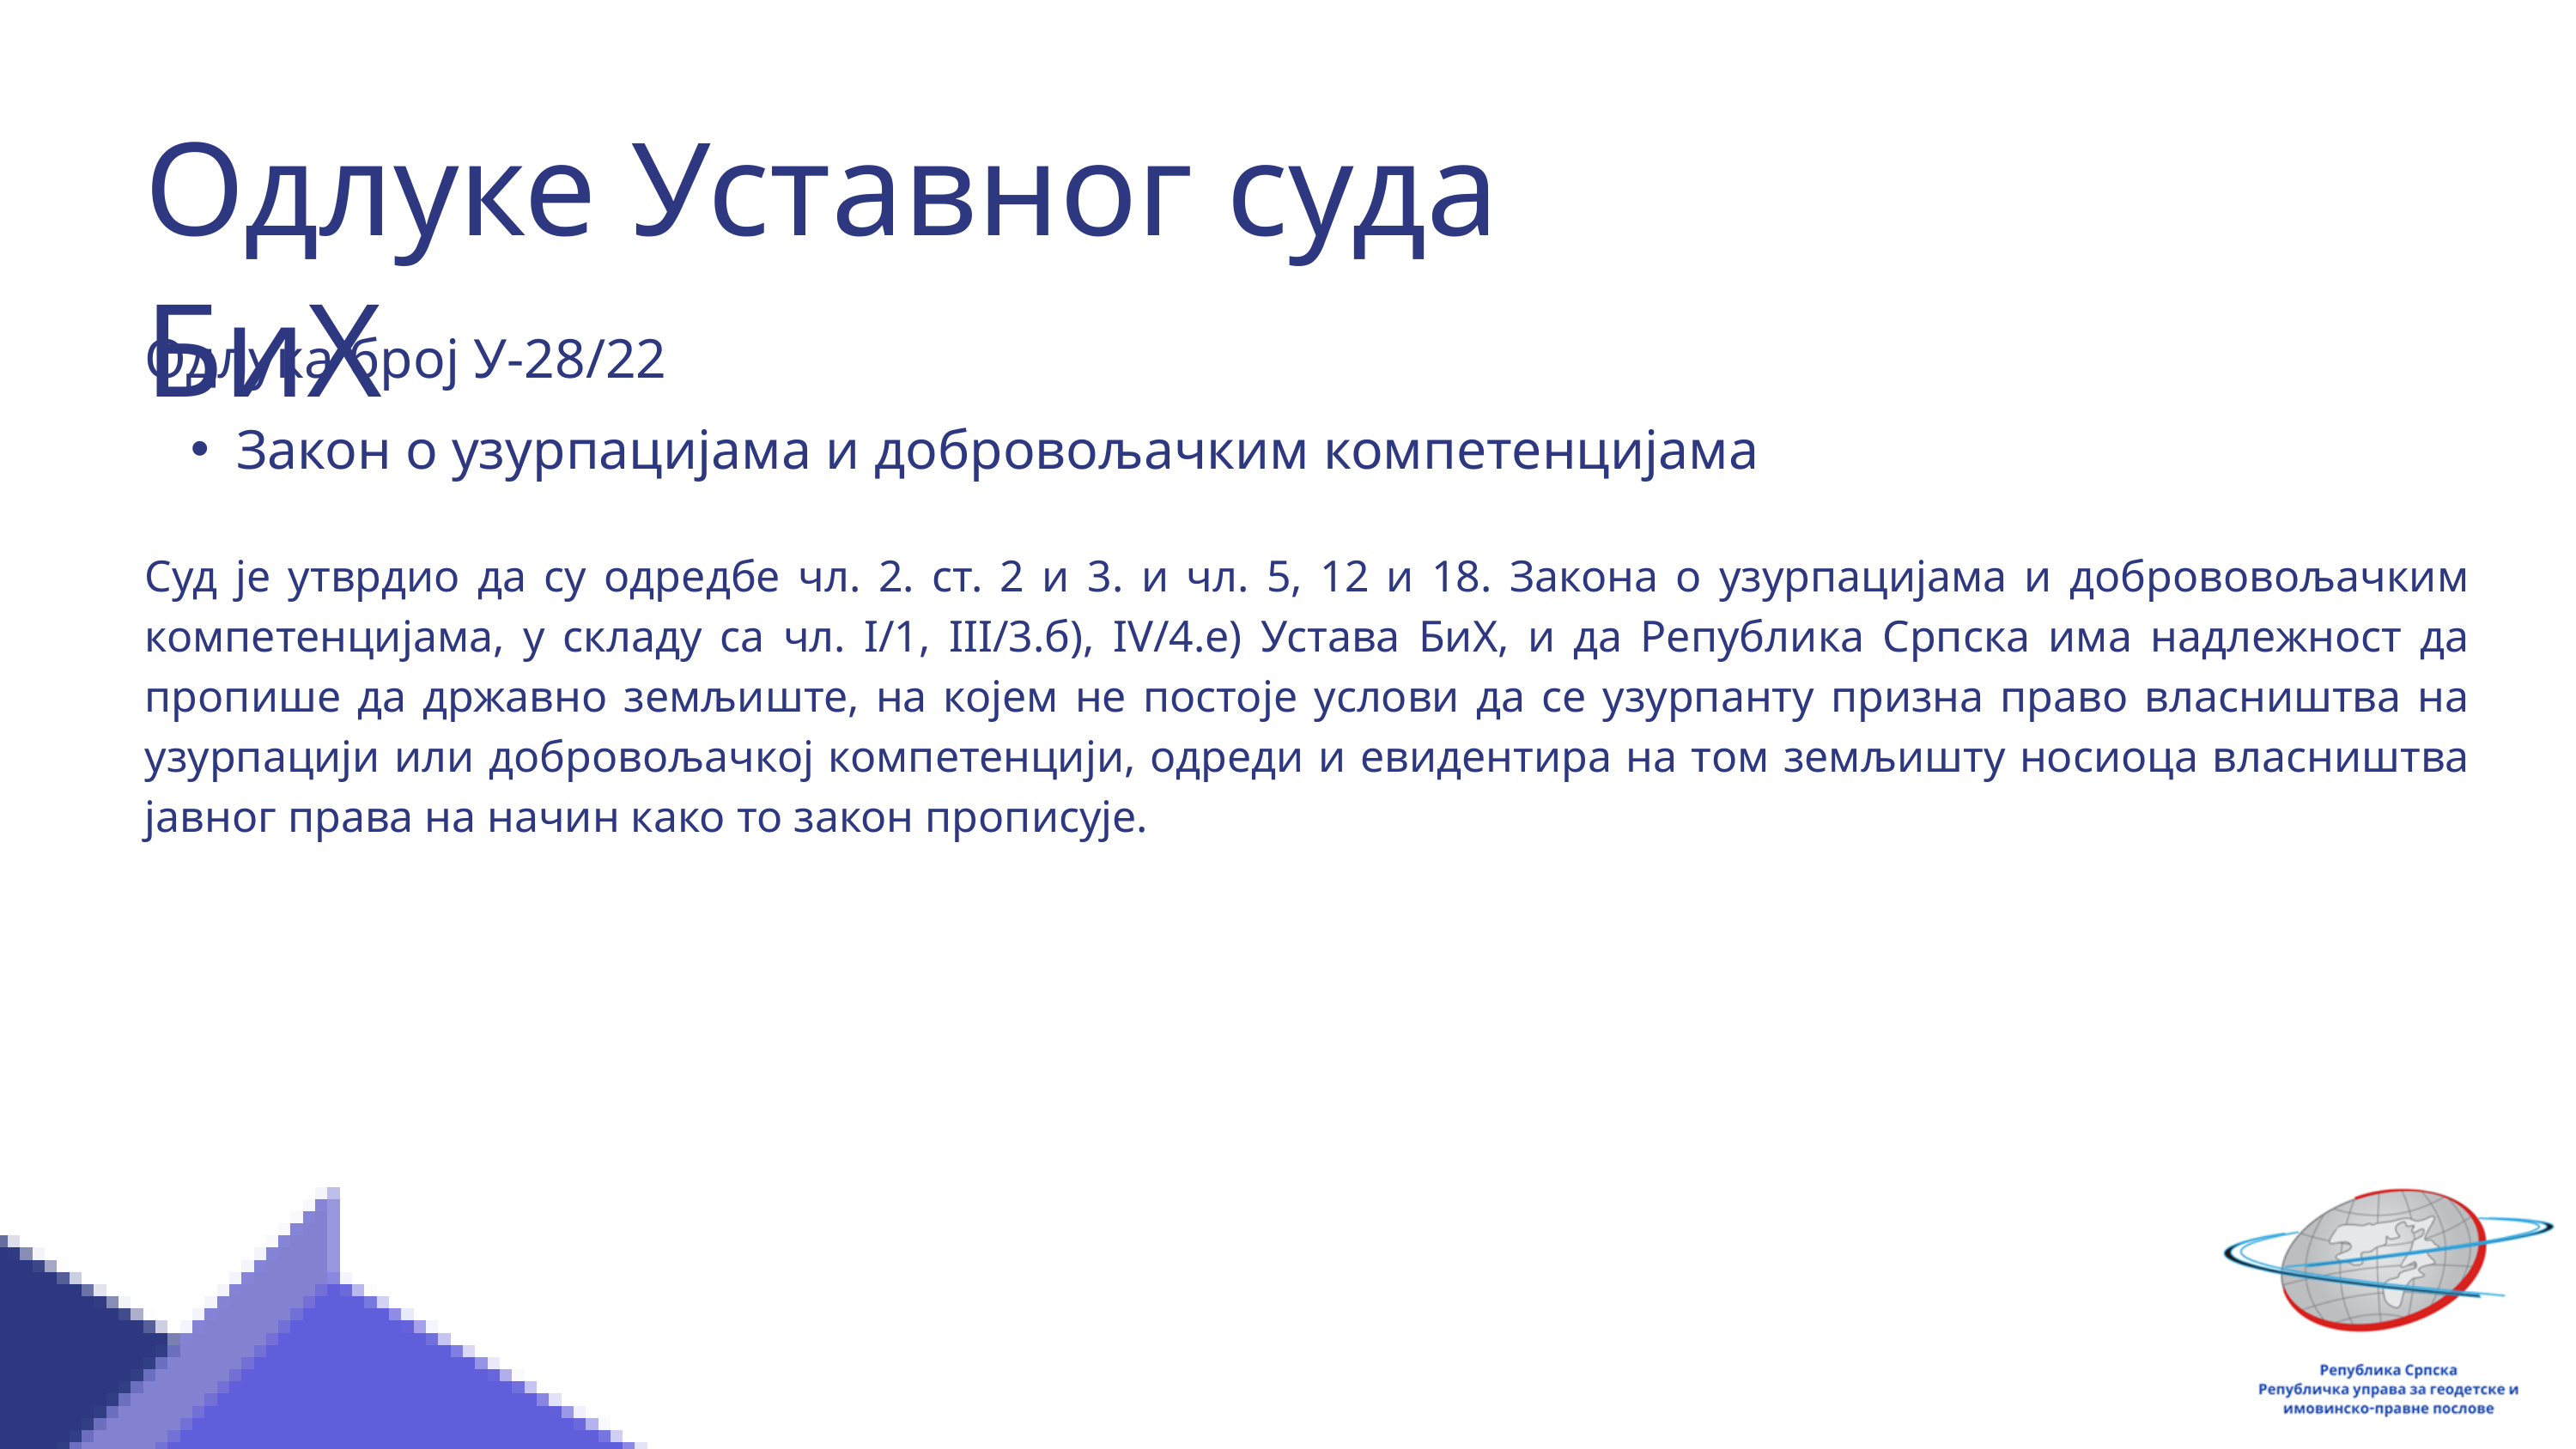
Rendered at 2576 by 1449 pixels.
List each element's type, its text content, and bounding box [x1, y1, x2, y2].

text_box [0, 1187, 943, 1449]
text_box Одлуке Уставног суда БиХ [144, 100, 1607, 423]
text_box [2214, 1187, 2561, 1420]
text_box Одлука број У-28/22 Закон о узурпацијама и добровољачким компетенцијама Суд је утврдио да су одредбе чл. 2. ст. 2 и 3. и чл. 5, 12 и 18. Закона о узурпацијама и добрововољачким компетенцијама, у складу са чл. I/1, III/3.б), IV/4.е) Устава БиХ, и да Република Српска има надлежност да пропише да државно земљиште, на којем не постоје услови да се узурпанту призна право власништва на узурпацији или добровољачкој компетенцији, одреди и евидентира на том земљишту носиоца власништва јавног права на начин како то закон прописује. [144, 297, 2471, 992]
